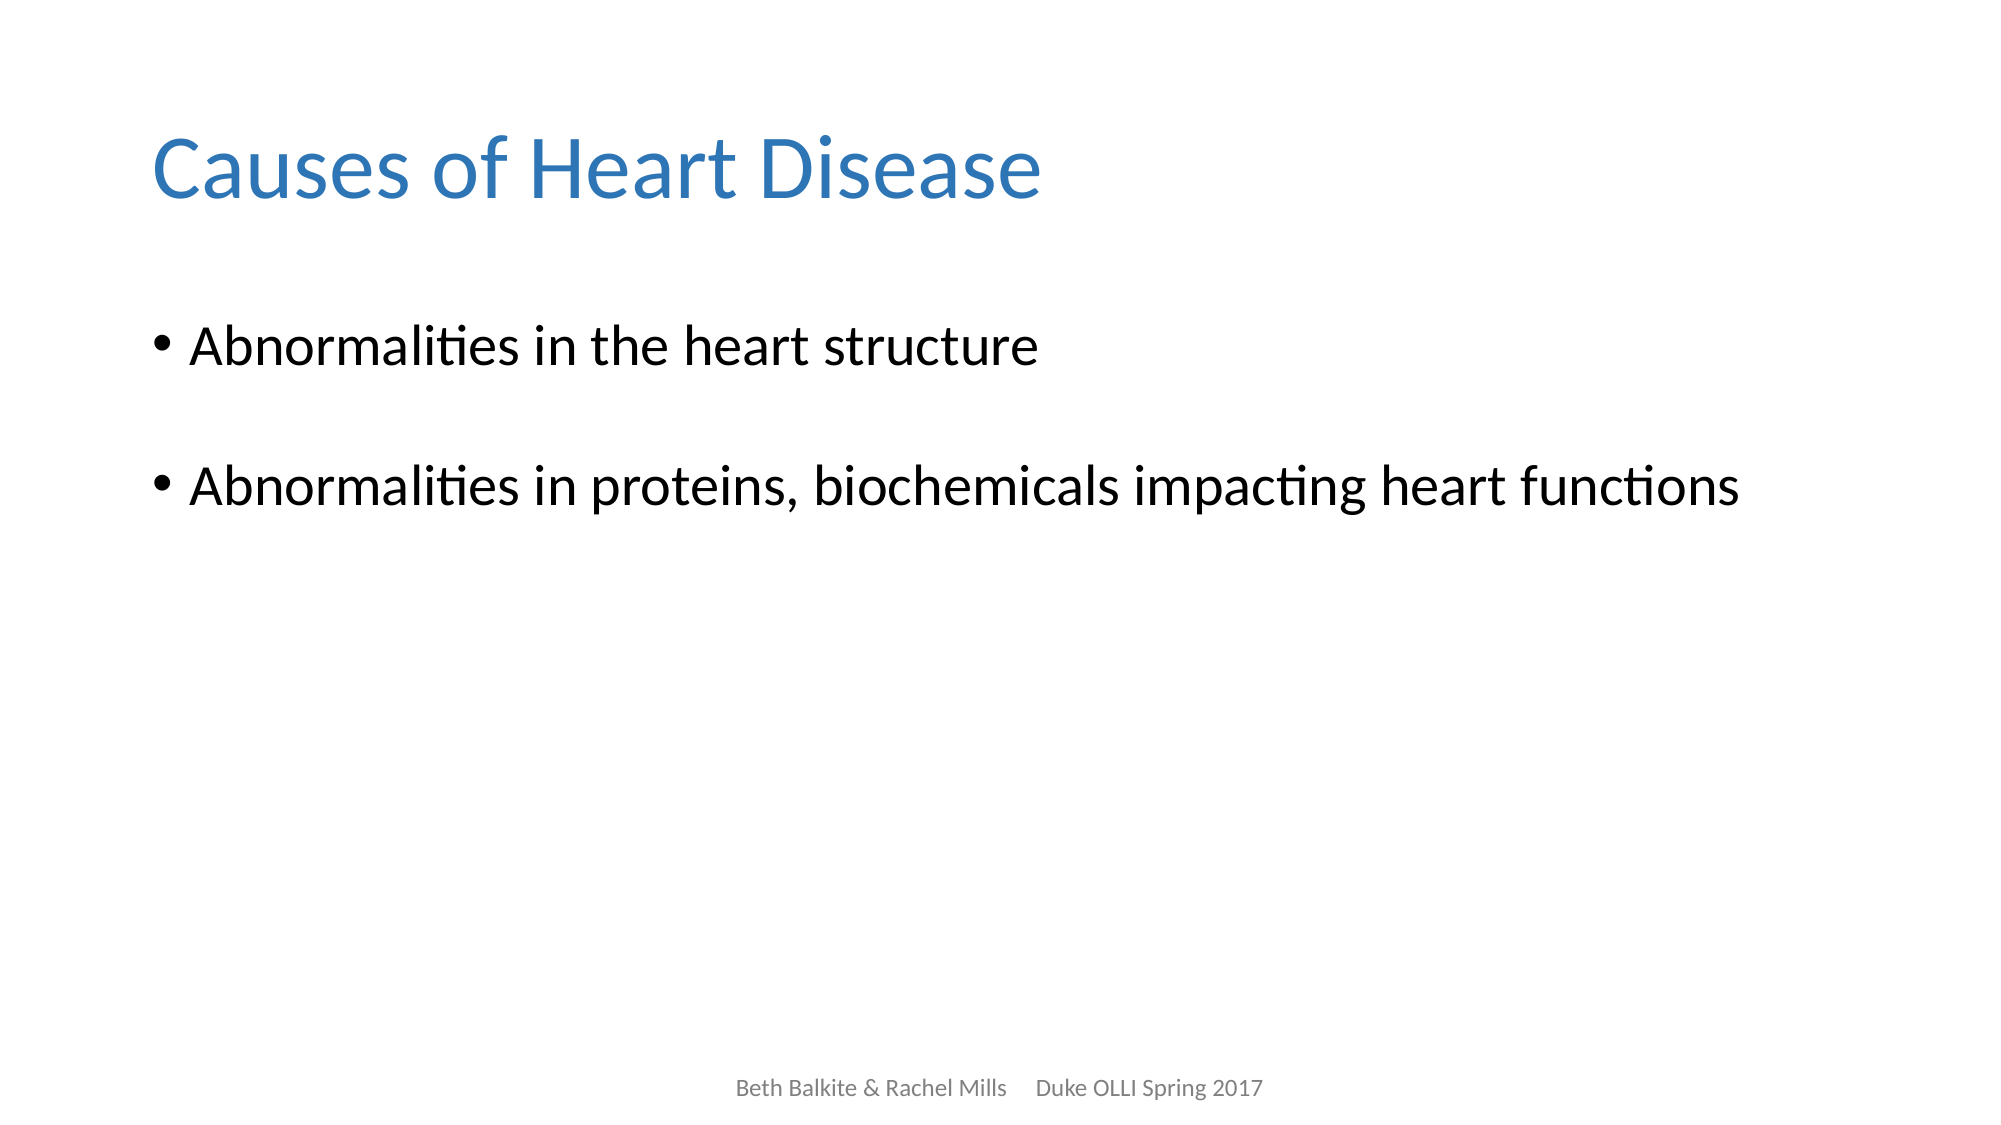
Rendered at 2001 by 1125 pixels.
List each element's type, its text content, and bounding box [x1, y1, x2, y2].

title Causes of Heart Disease [137, 59, 1863, 278]
list Abnormalities in the heart structure Abnormalities in proteins, biochemicals impacting heart functions [137, 299, 1863, 1014]
